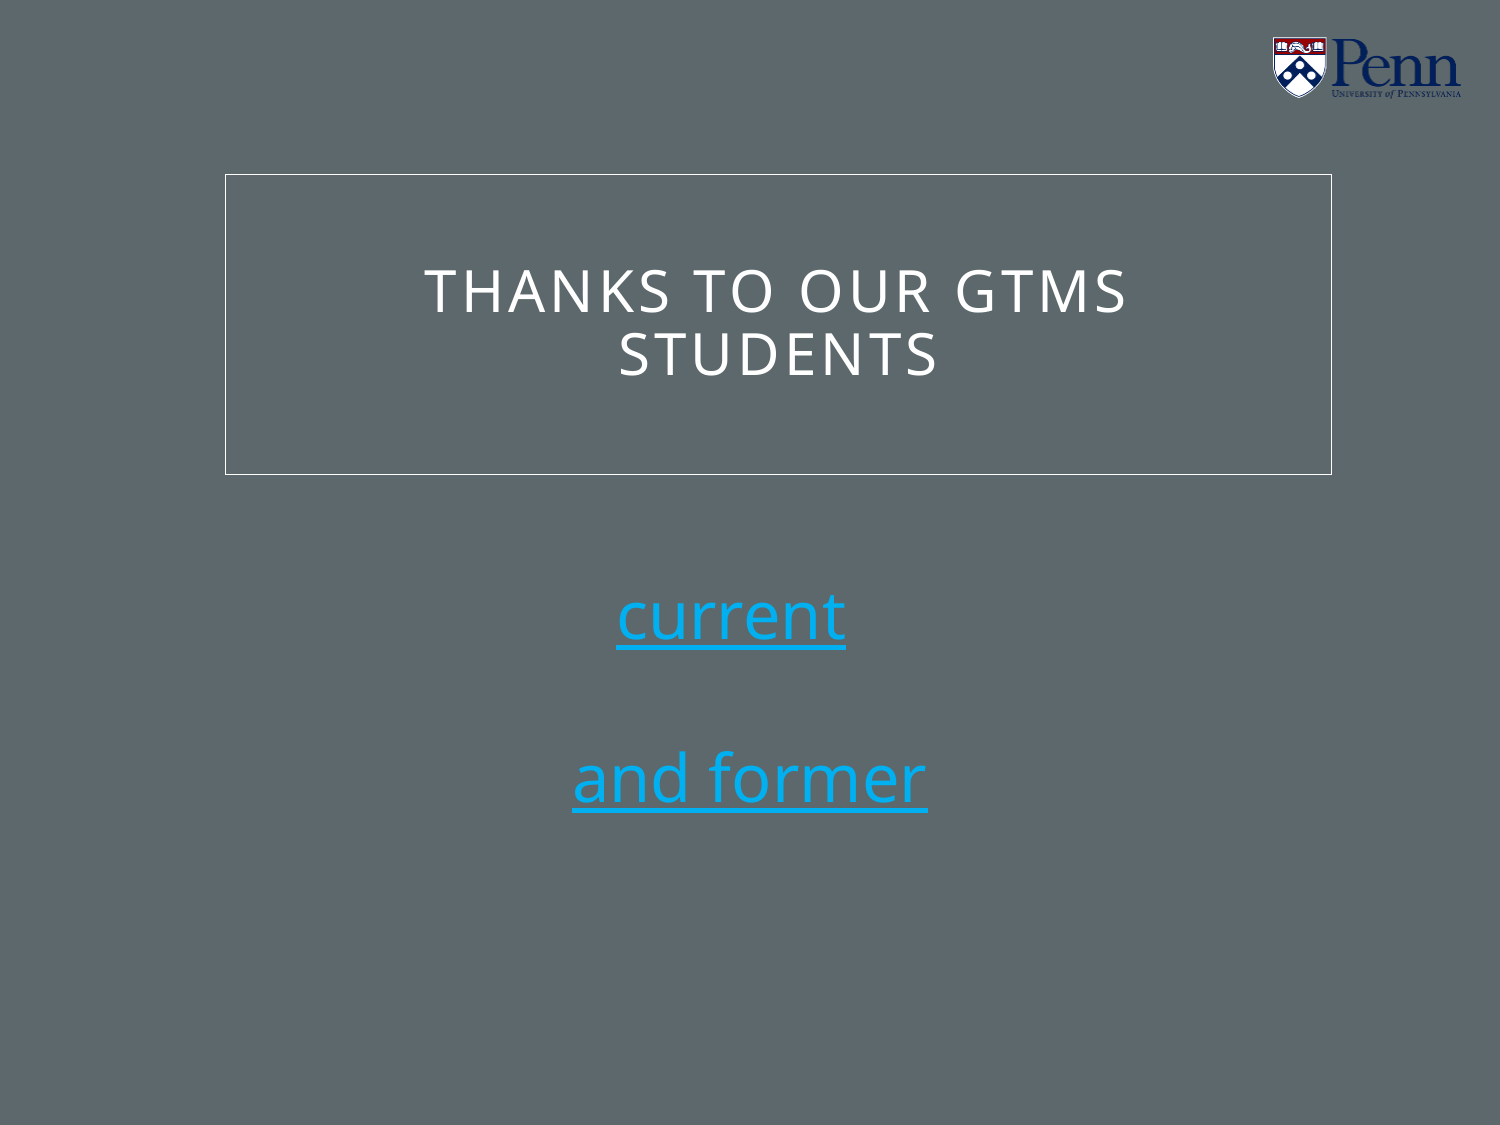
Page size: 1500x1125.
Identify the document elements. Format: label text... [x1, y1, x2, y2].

text_box current [549, 525, 913, 713]
picture [1273, 37, 1461, 100]
text_box and former [483, 687, 1017, 875]
text_box Thanks to our GTMS students [225, 174, 1332, 475]
